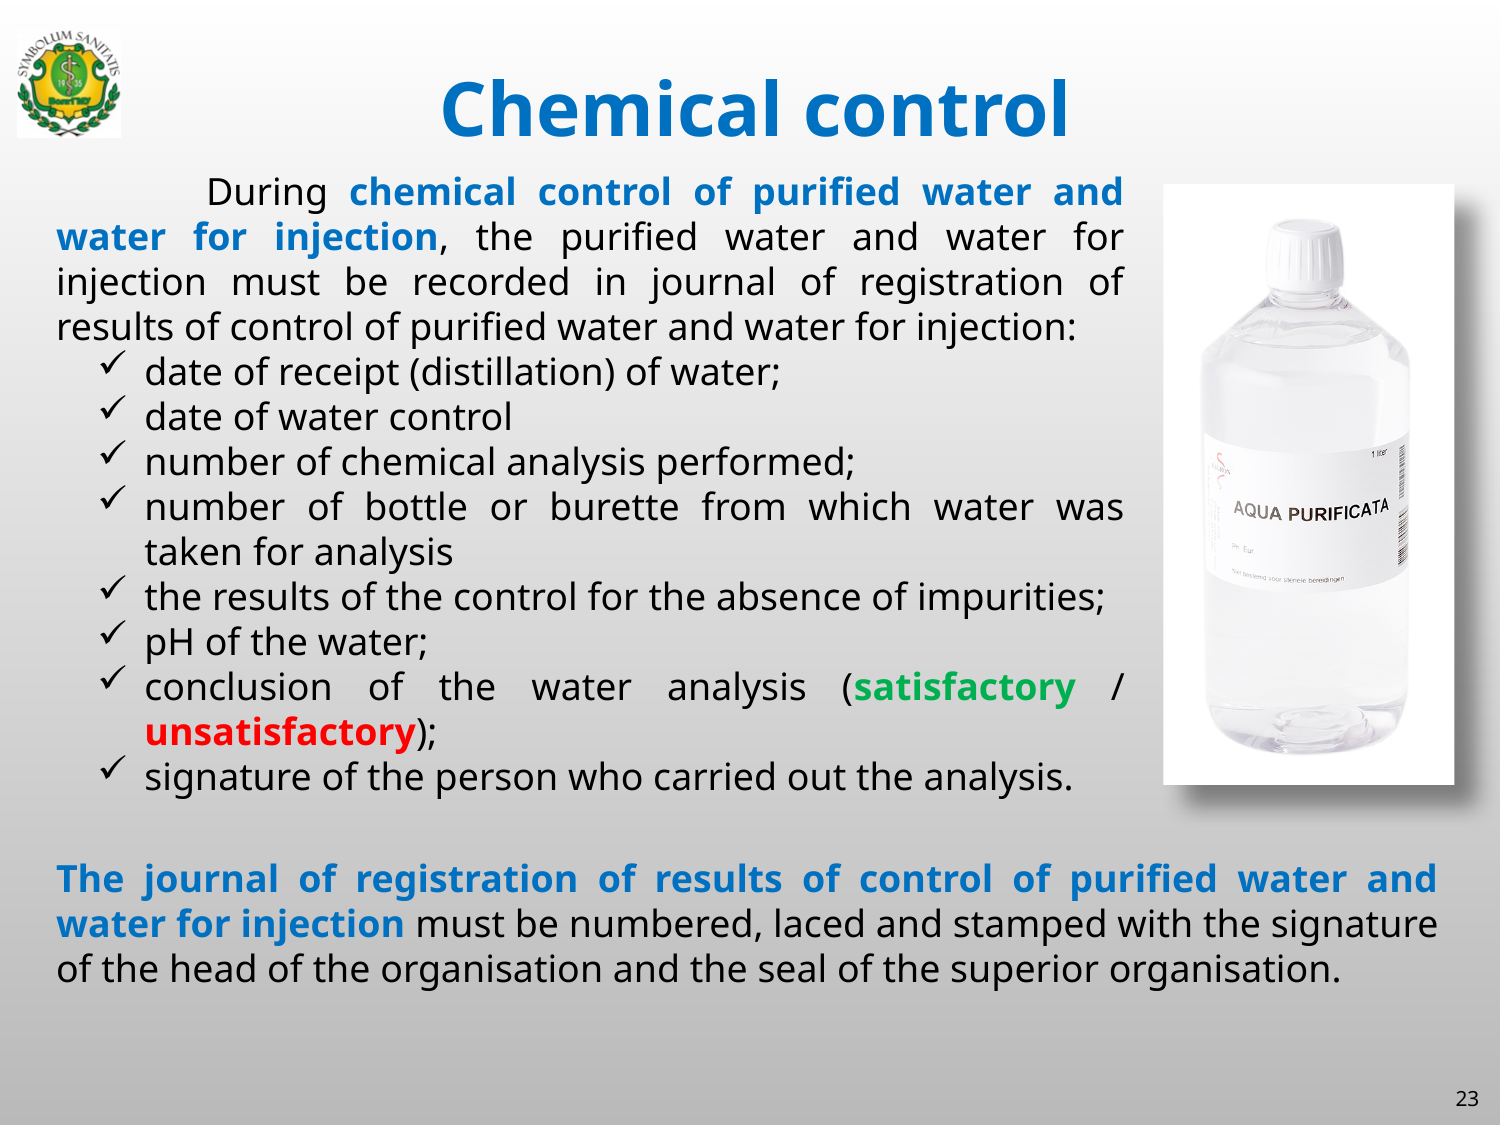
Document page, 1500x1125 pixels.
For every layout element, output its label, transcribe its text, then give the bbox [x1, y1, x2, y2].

text_box Chemical control [147, 54, 1365, 160]
picture [1163, 184, 1455, 785]
slide_number 23 [1400, 1069, 1495, 1125]
picture [17, 30, 121, 139]
text_box The journal of registration of results of control of purified water and water for injection must be numbered, laced and stamped with the signature of the head of the organisation and the seal of the superior organisation. [41, 848, 1455, 998]
text_box During chemical control of purified water and water for injection, the purified water and water for injection must be recorded in journal of registration of results of control of purified water and water for injection: date of receipt (distillation) of water; date of water control number of chemical analysis performed; number of bottle or burette from which water was taken for analysis the results of the control for the absence of impurities; pH of the water; conclusion of the water analysis (satisfactory / unsatisfactory); signature of the person who carried out the analysis. [41, 160, 1140, 806]
